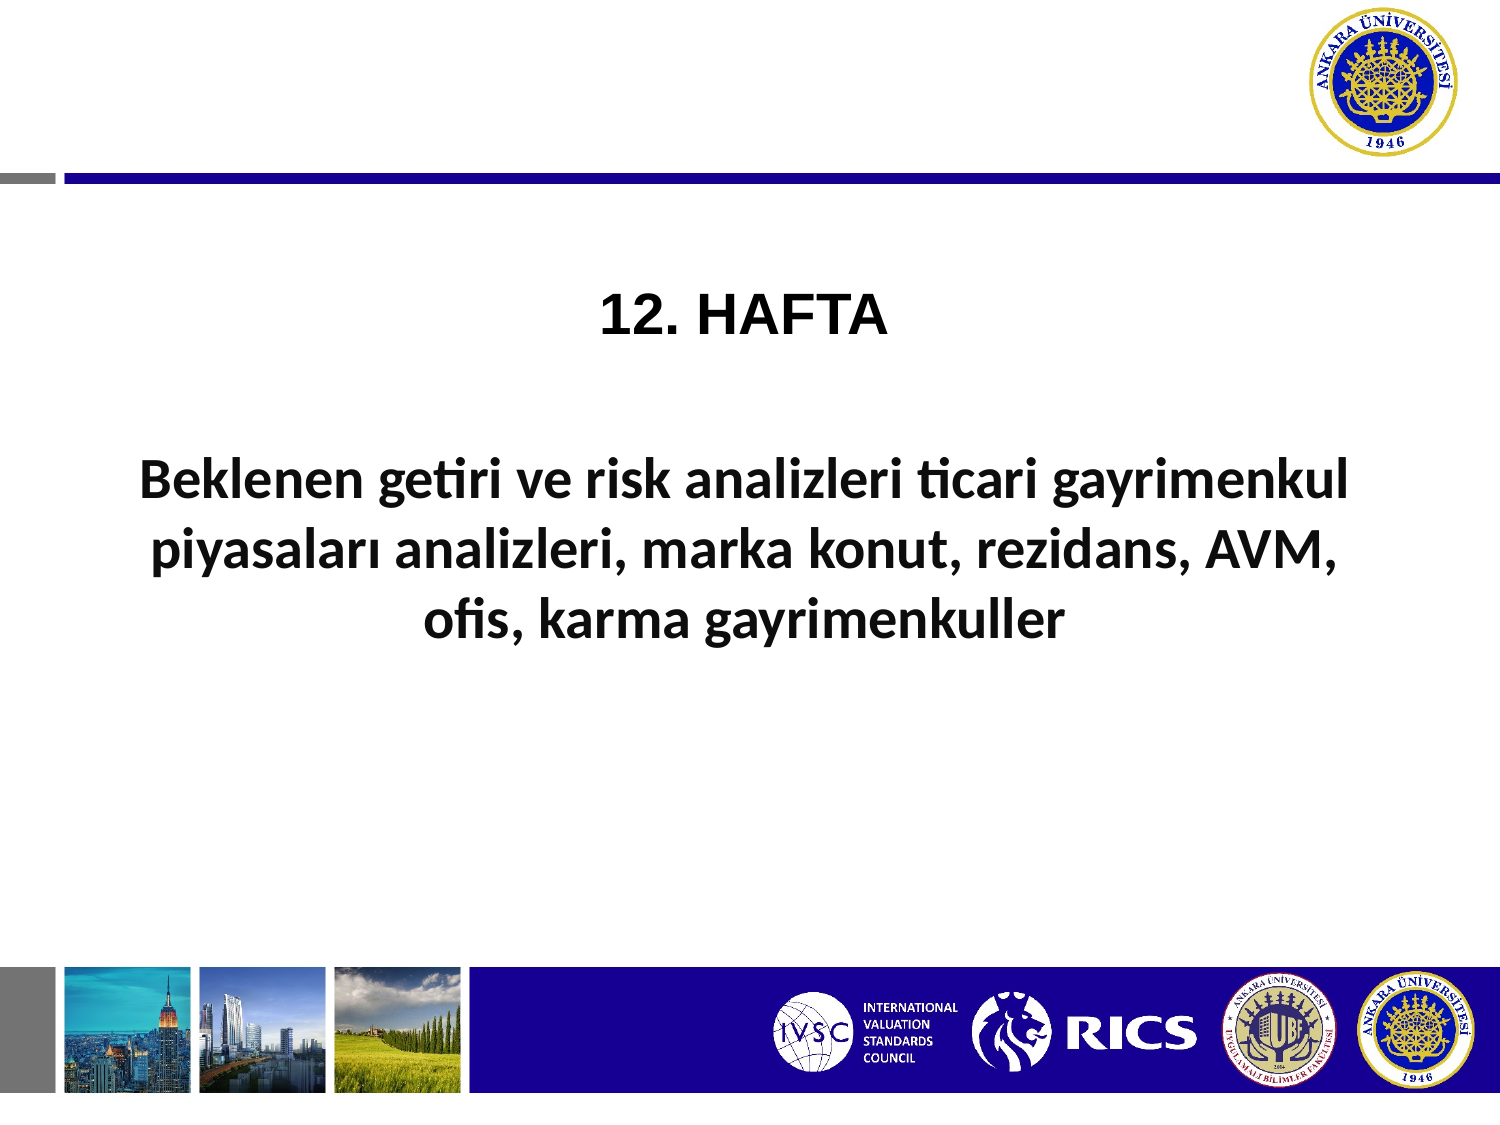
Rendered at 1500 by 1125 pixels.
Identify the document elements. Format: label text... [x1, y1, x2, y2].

picture [0, 0, 1500, 1125]
text_box 12. HAFTA Beklenen getiri ve risk analizleri ticari gayrimenkul piyasaları analizleri, marka konut, rezidans, AVM, ofis, karma gayrimenkuller [87, 269, 1402, 802]
